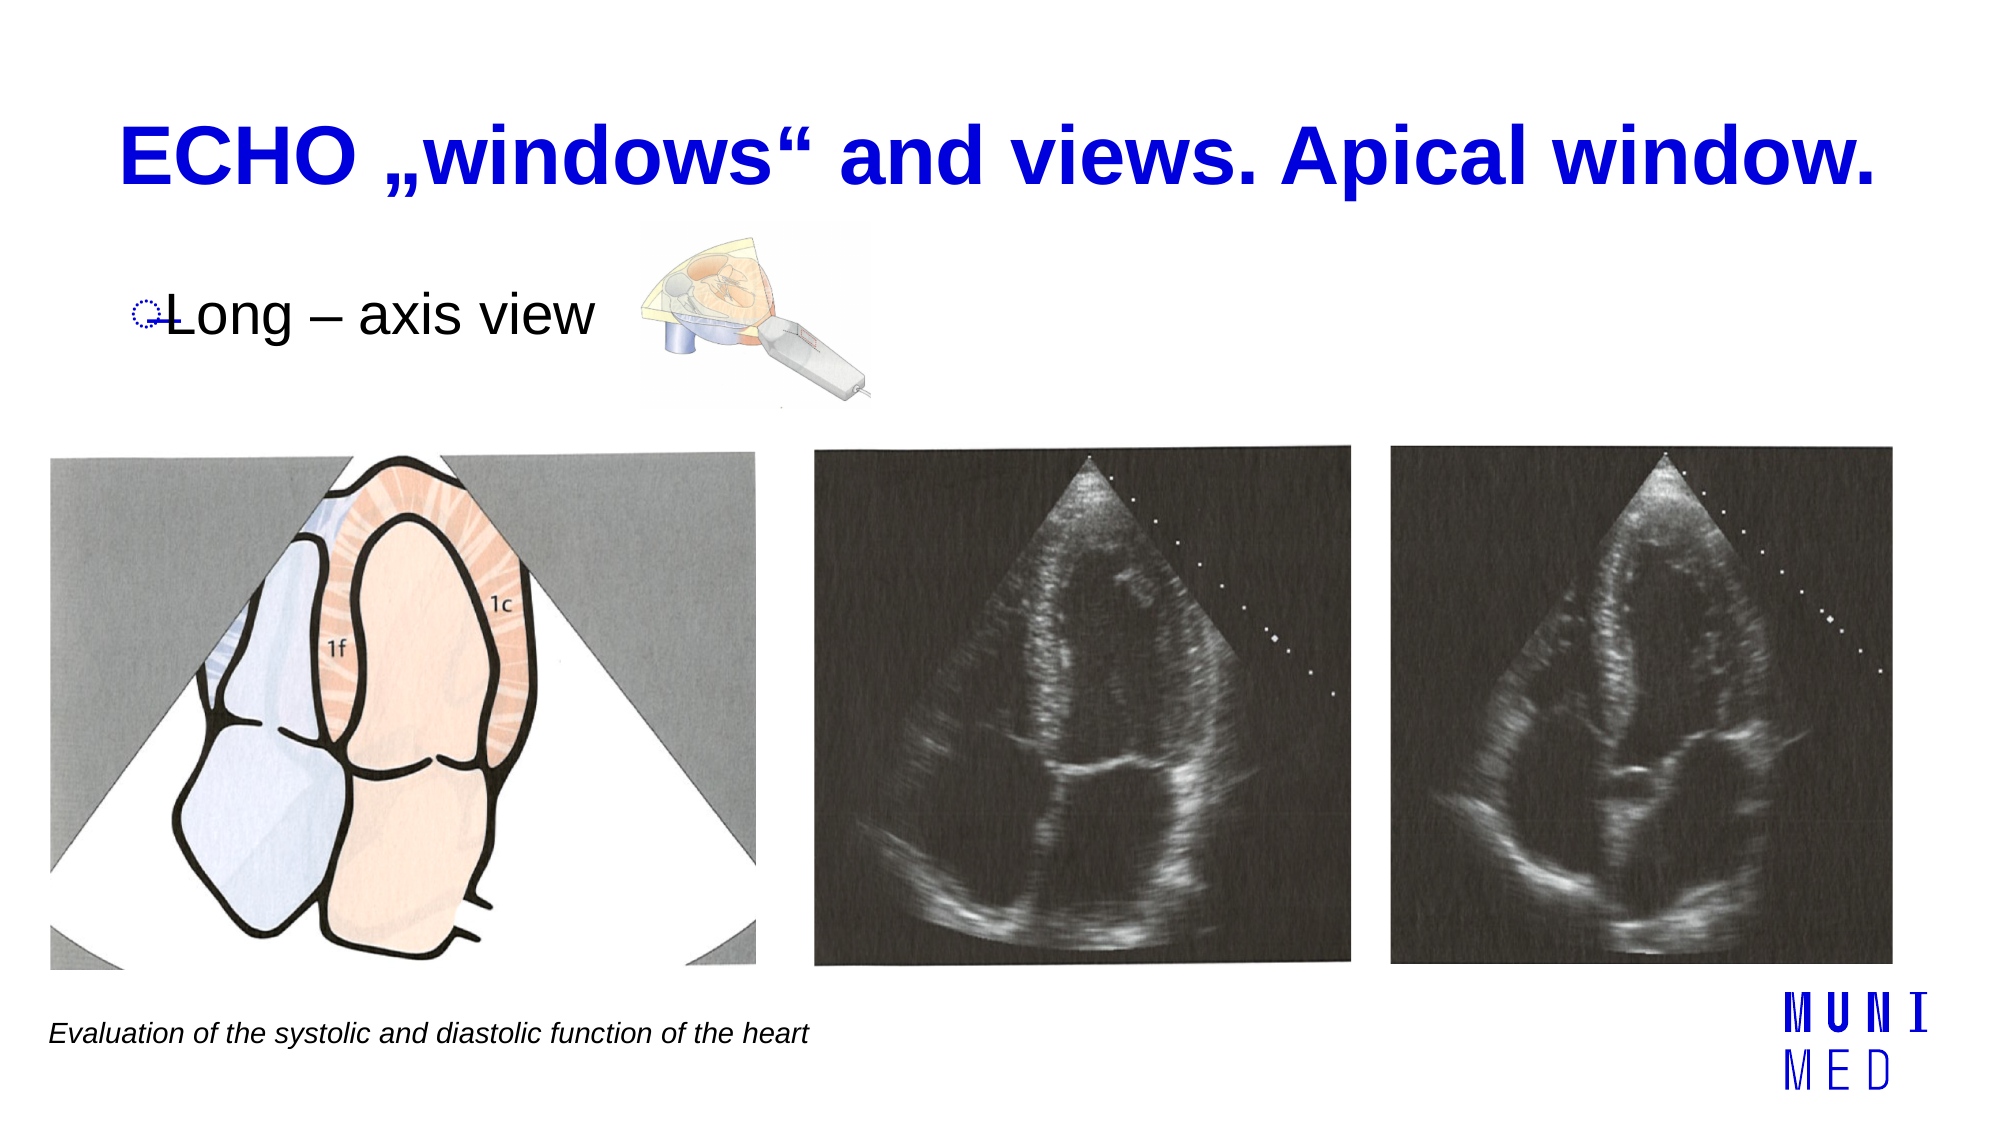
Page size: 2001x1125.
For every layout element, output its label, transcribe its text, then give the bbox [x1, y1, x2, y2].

picture [814, 436, 1352, 974]
text_box Long – axis view [118, 241, 606, 451]
title ECHO „windows“ and views. Apical window. [118, 118, 1912, 193]
picture [50, 200, 870, 1064]
picture [1382, 446, 1901, 964]
list Evaluation of the systolic and diastolic function of the heart [36, 996, 1793, 1125]
